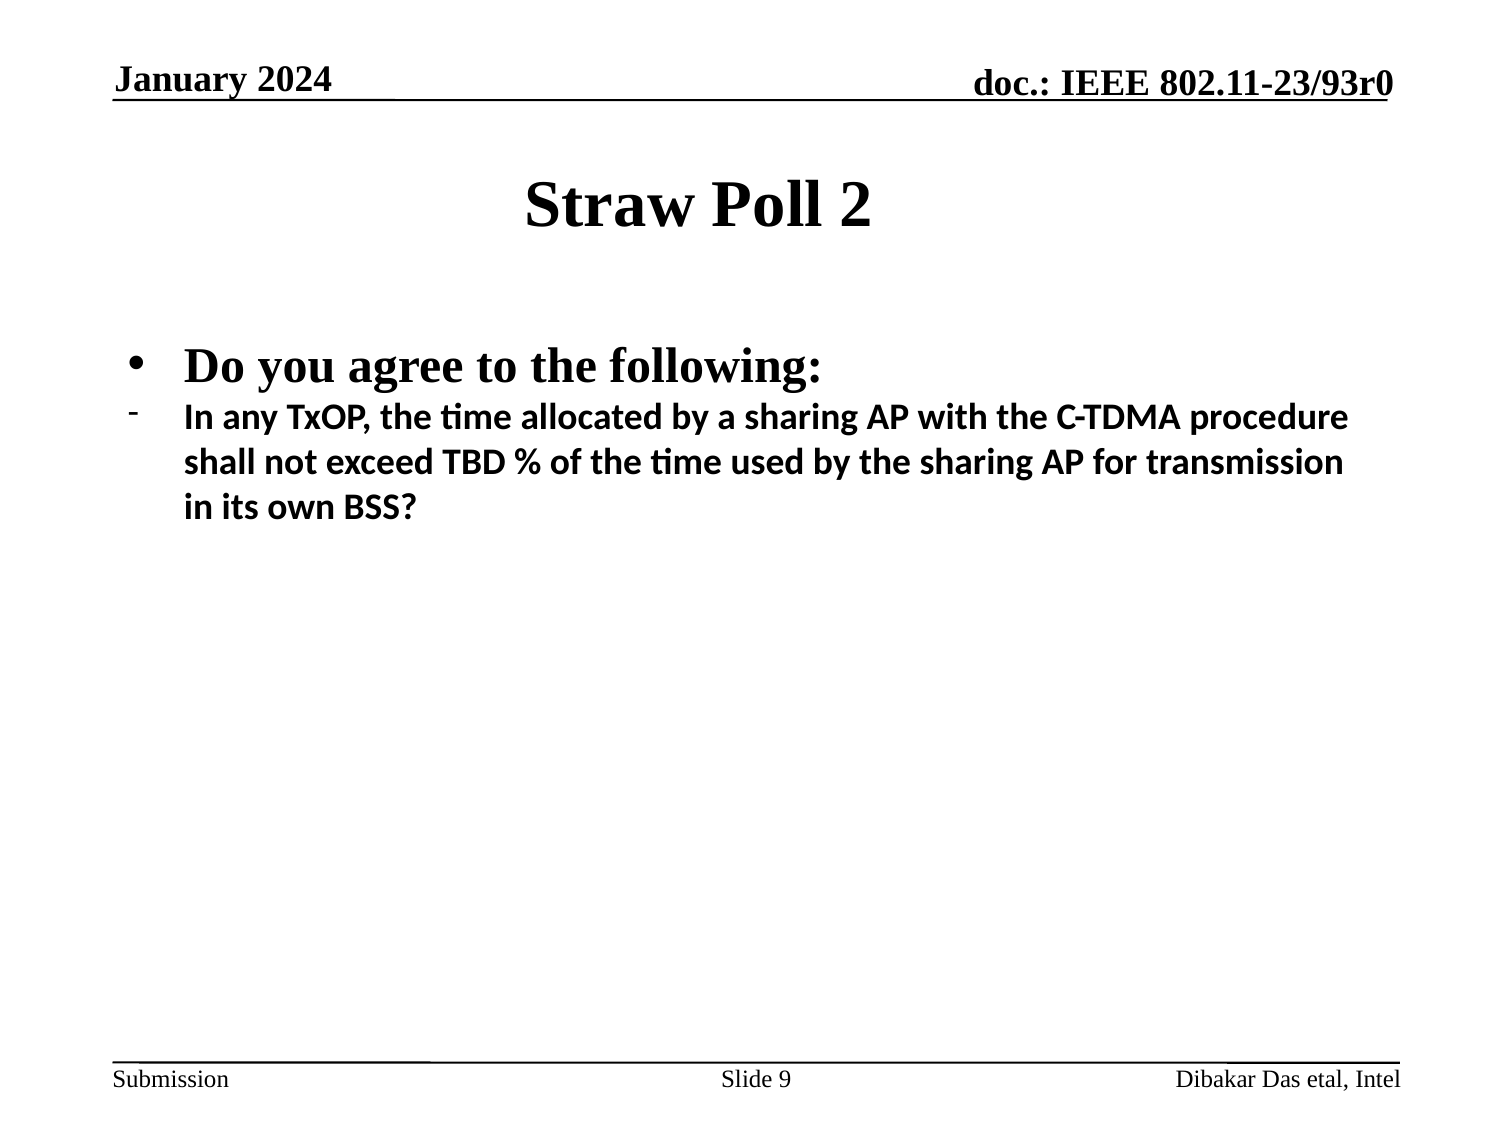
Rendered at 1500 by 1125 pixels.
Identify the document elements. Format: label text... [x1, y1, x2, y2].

footer Dibakar Das etal, Intel [878, 1061, 1402, 1093]
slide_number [114, 54, 423, 100]
slide_number Slide 9 [712, 1061, 800, 1123]
title Straw Poll 2 [112, 112, 1388, 288]
list Do you agree to the following: In any TxOP, the time allocated by a sharing AP with the C-TDMA procedure shall not exceed TBD % of the time used by the sharing AP for transmission in its own BSS? [112, 324, 1388, 1000]
